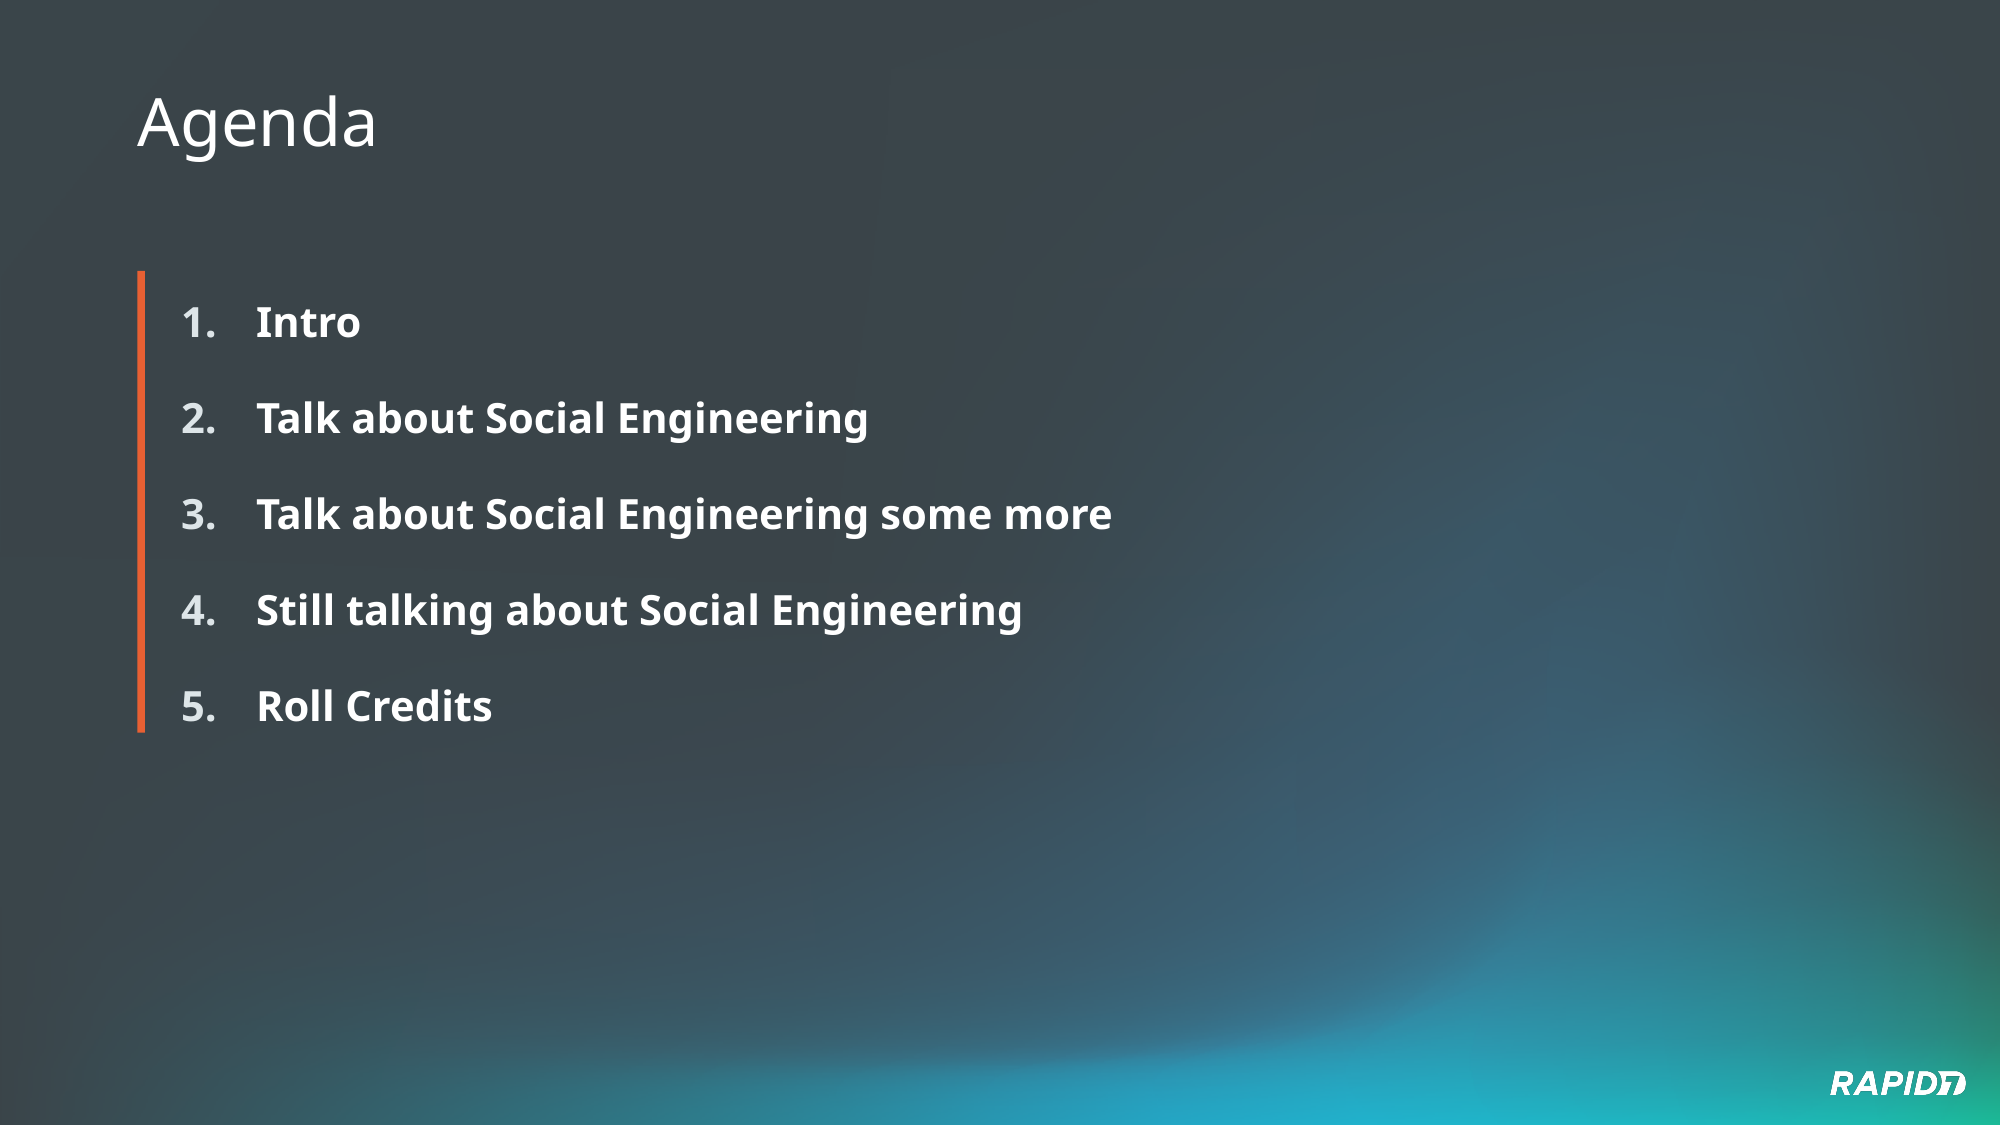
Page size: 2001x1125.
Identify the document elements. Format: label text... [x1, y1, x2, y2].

title Agenda [137, 89, 1863, 159]
text_box [137, 270, 145, 733]
list Intro Talk about Social Engineering Talk about Social Engineering some more Still talking about Social Engineering Roll Credits [181, 270, 1607, 973]
picture [0, 0, 2000, 1125]
